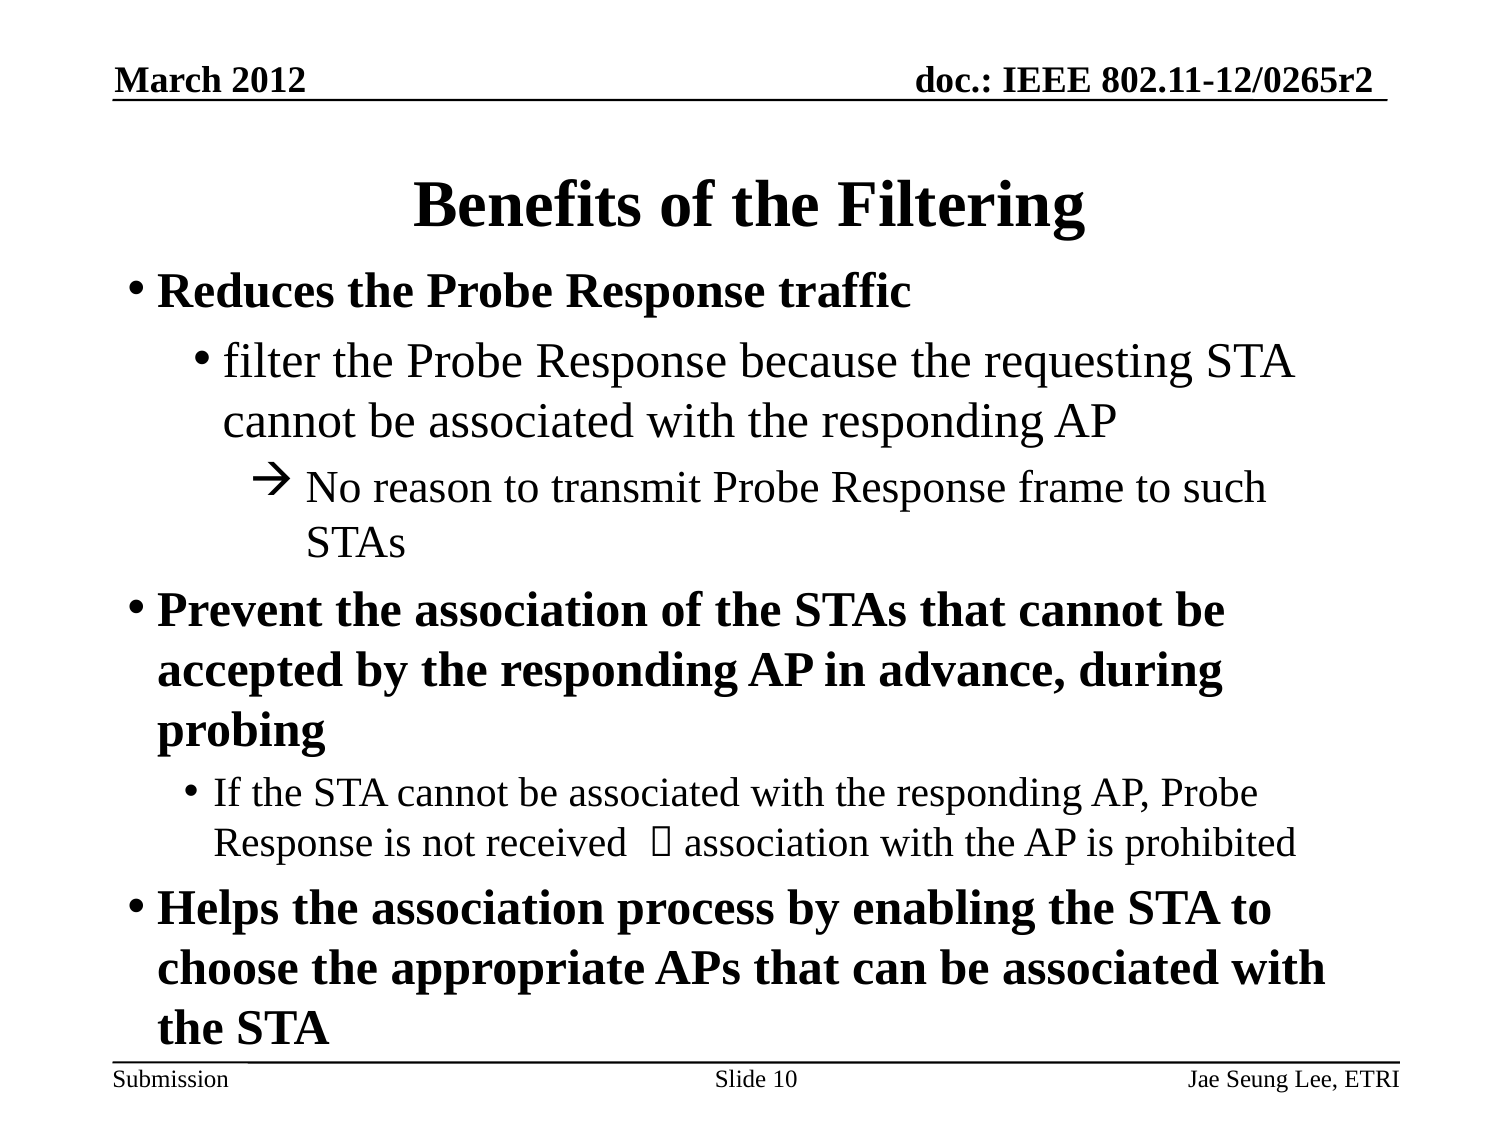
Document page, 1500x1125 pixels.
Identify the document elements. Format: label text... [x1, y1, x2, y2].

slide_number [114, 54, 309, 101]
list Reduces the Probe Response traffic filter the Probe Response because the requesting STA cannot be associated with the responding AP No reason to transmit Probe Response frame to such STAs Prevent the association of the STAs that cannot be accepted by the responding AP in advance, during probing If the STA cannot be associated with the responding AP, Probe Response is not received  association with the AP is prohibited Helps the association process by enabling the STA to choose the appropriate APs that can be associated with the STA [112, 288, 1388, 1013]
text_box Jae Seung Lee, ETRI [1187, 1062, 1401, 1093]
slide_number Slide 10 [712, 1061, 800, 1093]
title Benefits of the Filtering [112, 112, 1388, 288]
